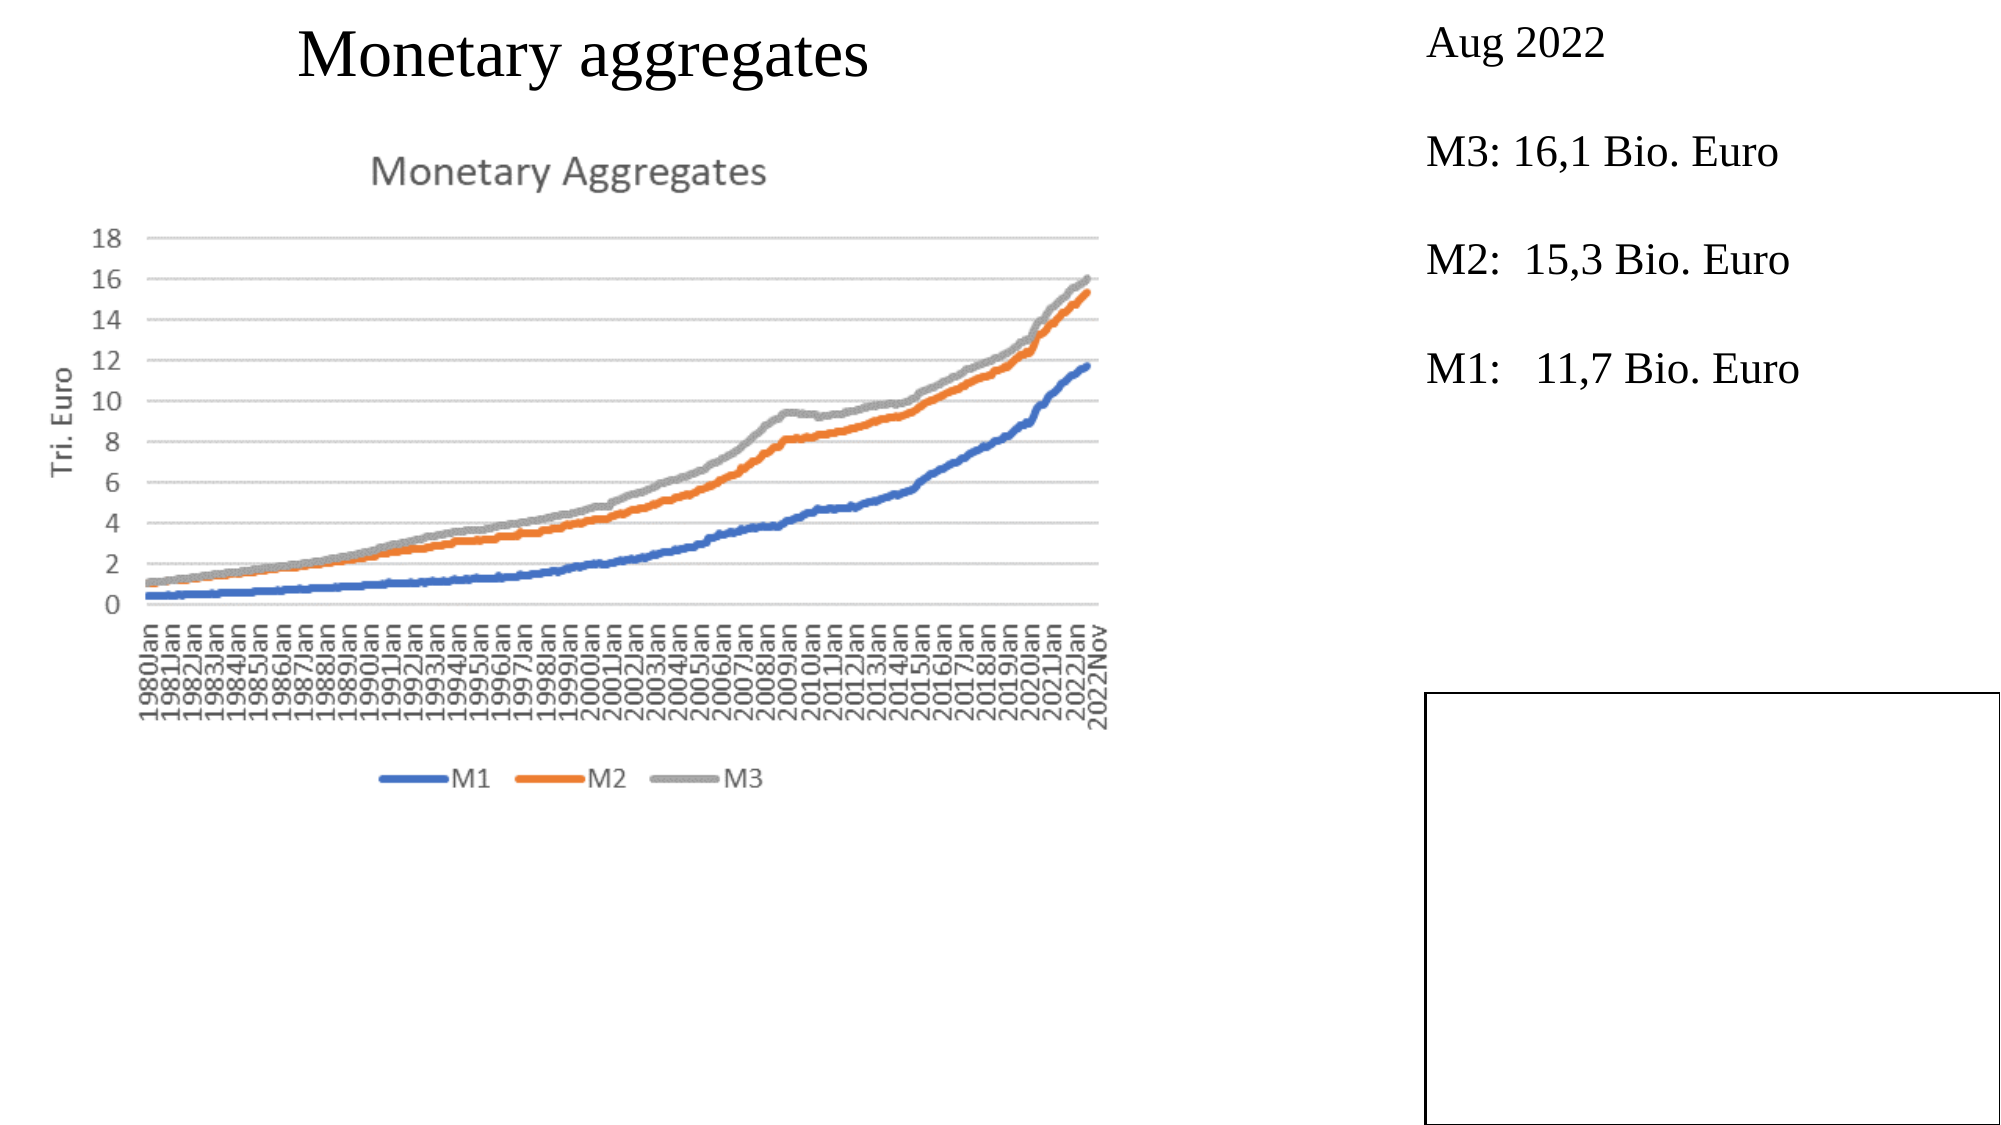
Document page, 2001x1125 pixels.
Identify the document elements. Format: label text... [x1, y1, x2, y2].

text_box [1424, 692, 2000, 1125]
text_box Monetary aggregates [284, 1, 885, 97]
picture [0, 118, 1135, 827]
text_box Aug 2022 M3: 16,1 Bio. Euro M2: 15,3 Bio. Euro M1: 11,7 Bio. Euro [1412, 5, 1829, 403]
